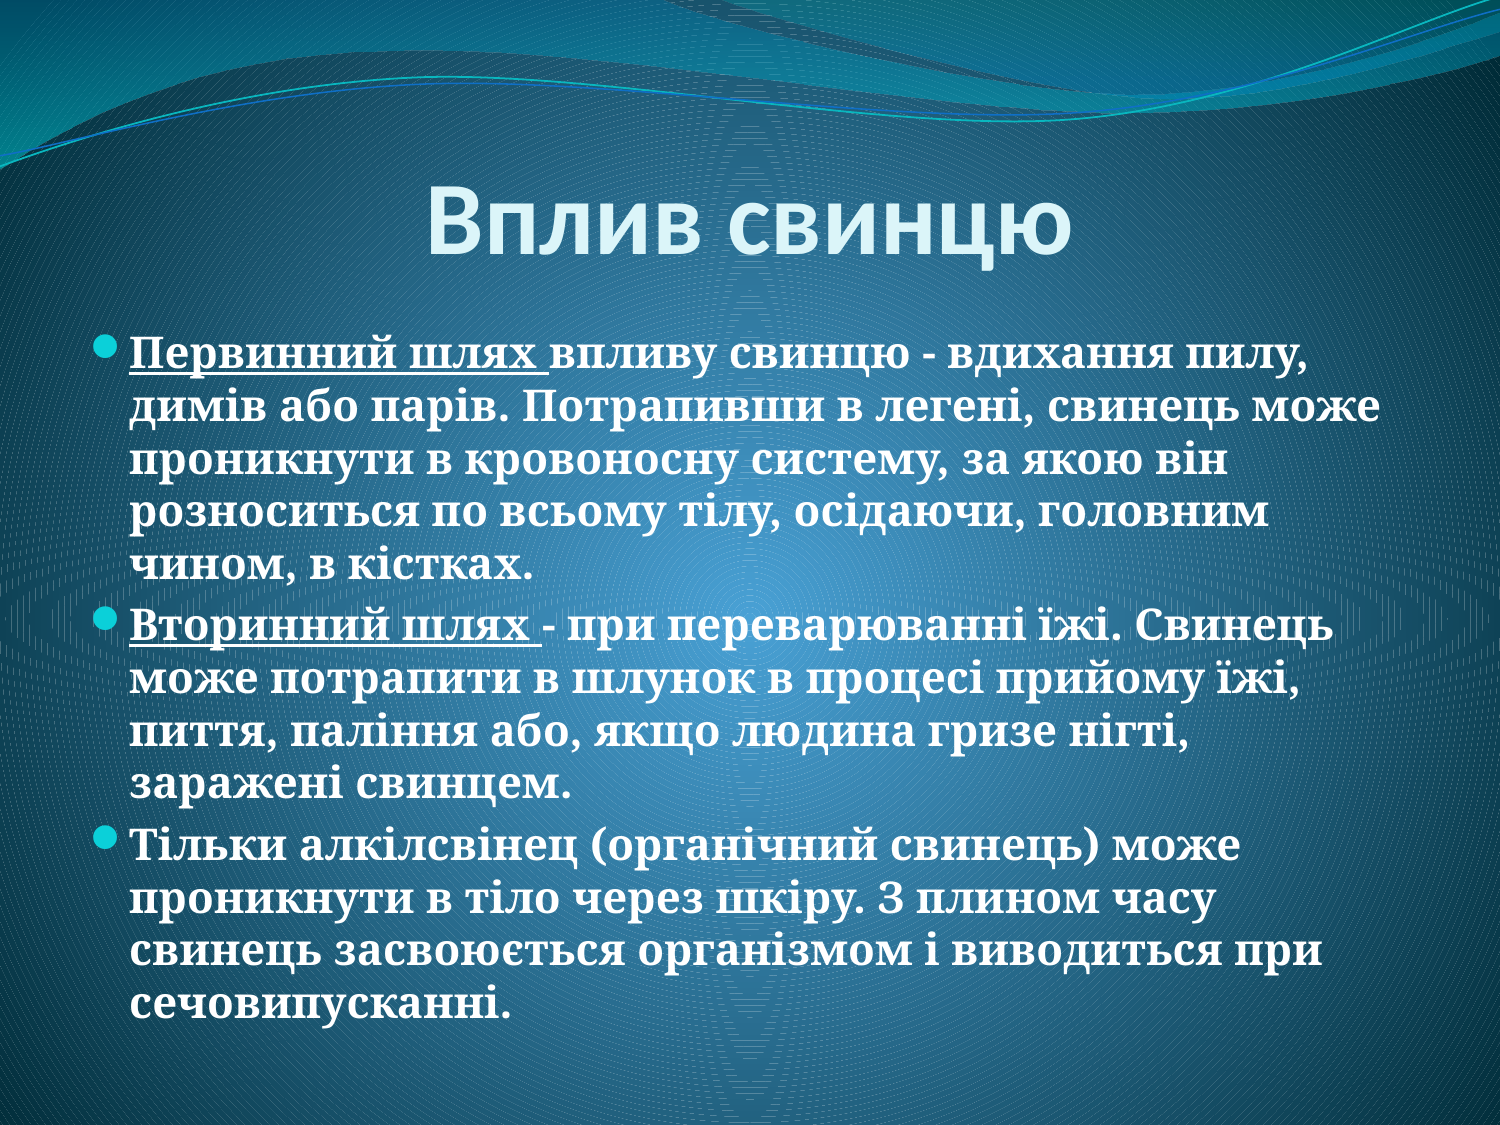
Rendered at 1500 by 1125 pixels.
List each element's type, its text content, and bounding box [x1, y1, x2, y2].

list Первинний шлях впливу свинцю - вдихання пилу, димів або парів. Потрапивши в легені, свинець може проникнути в кровоносну систему, за якою він розноситься по всьому тілу, осідаючи, головним чином, в кістках. Вторинний шлях - при переварюванні їжі. Свинець може потрапити в шлунок в процесі прийому їжі, пиття, паління або, якщо людина гризе нігті, заражені свинцем. Тільки алкілсвінец (органічний свинець) може проникнути в тіло через шкіру. З плином часу свинець засвоюється організмом і виводиться при сечовипусканні. [75, 317, 1425, 1038]
title Вплив свинцю [75, 115, 1425, 303]
